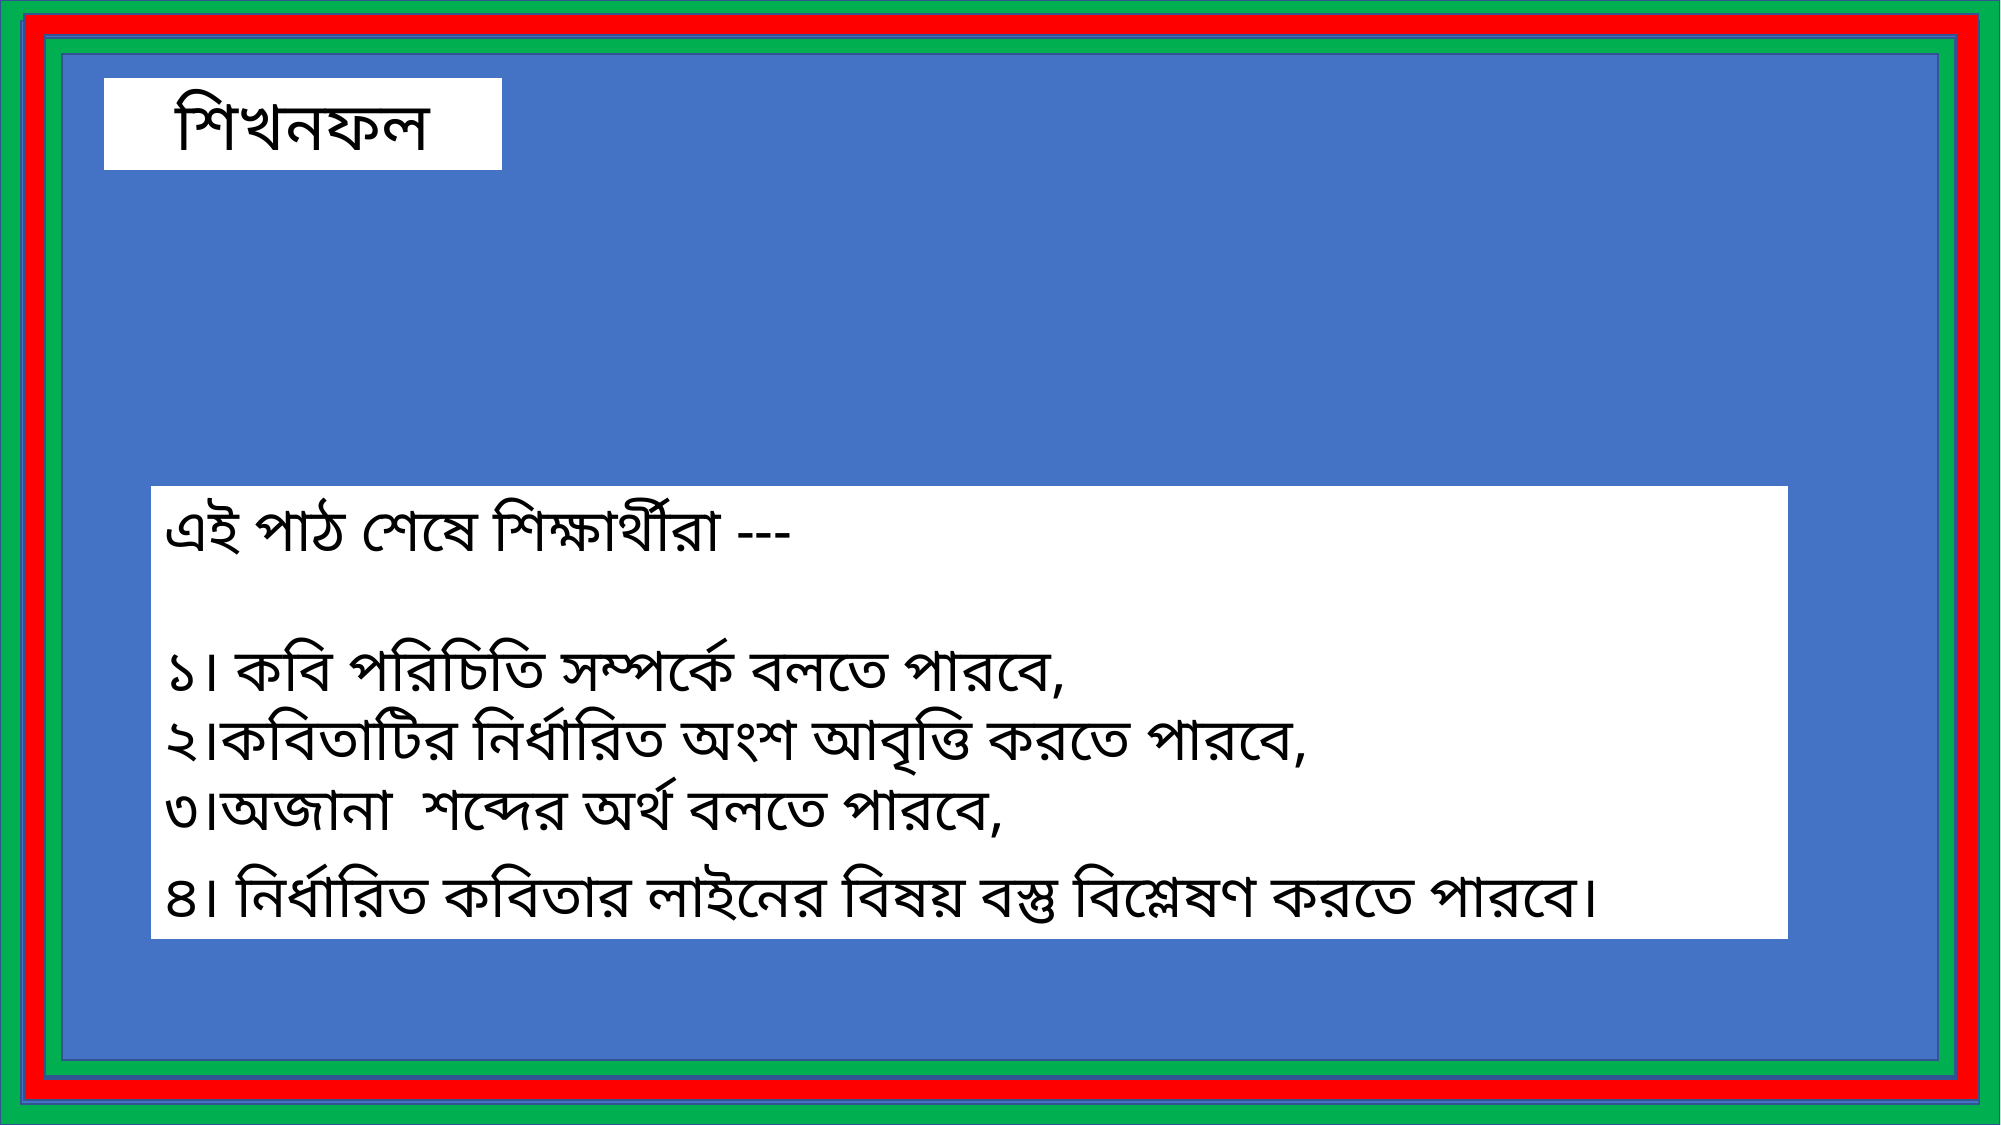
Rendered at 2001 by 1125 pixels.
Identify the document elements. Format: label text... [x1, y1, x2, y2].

text_box [44, 37, 1956, 1078]
text_box [0, 0, 2000, 1125]
text_box এই পাঠ শেষে শিক্ষার্থীরা --- ১। কবি পরিচিতি সম্পর্কে বলতে পারবে, ২।কবিতাটির নির্ধারিত অংশ আবৃত্তি করতে পারবে, ৩।অজানা শব্দের অর্থ বলতে পারবে, ৪। নির্ধারিত কবিতার লাইনের বিষয় বস্তু বিশ্লেষণ করতে পারবে। [149, 484, 1790, 941]
text_box [23, 13, 1979, 1101]
text_box শিখনফল [101, 75, 504, 172]
